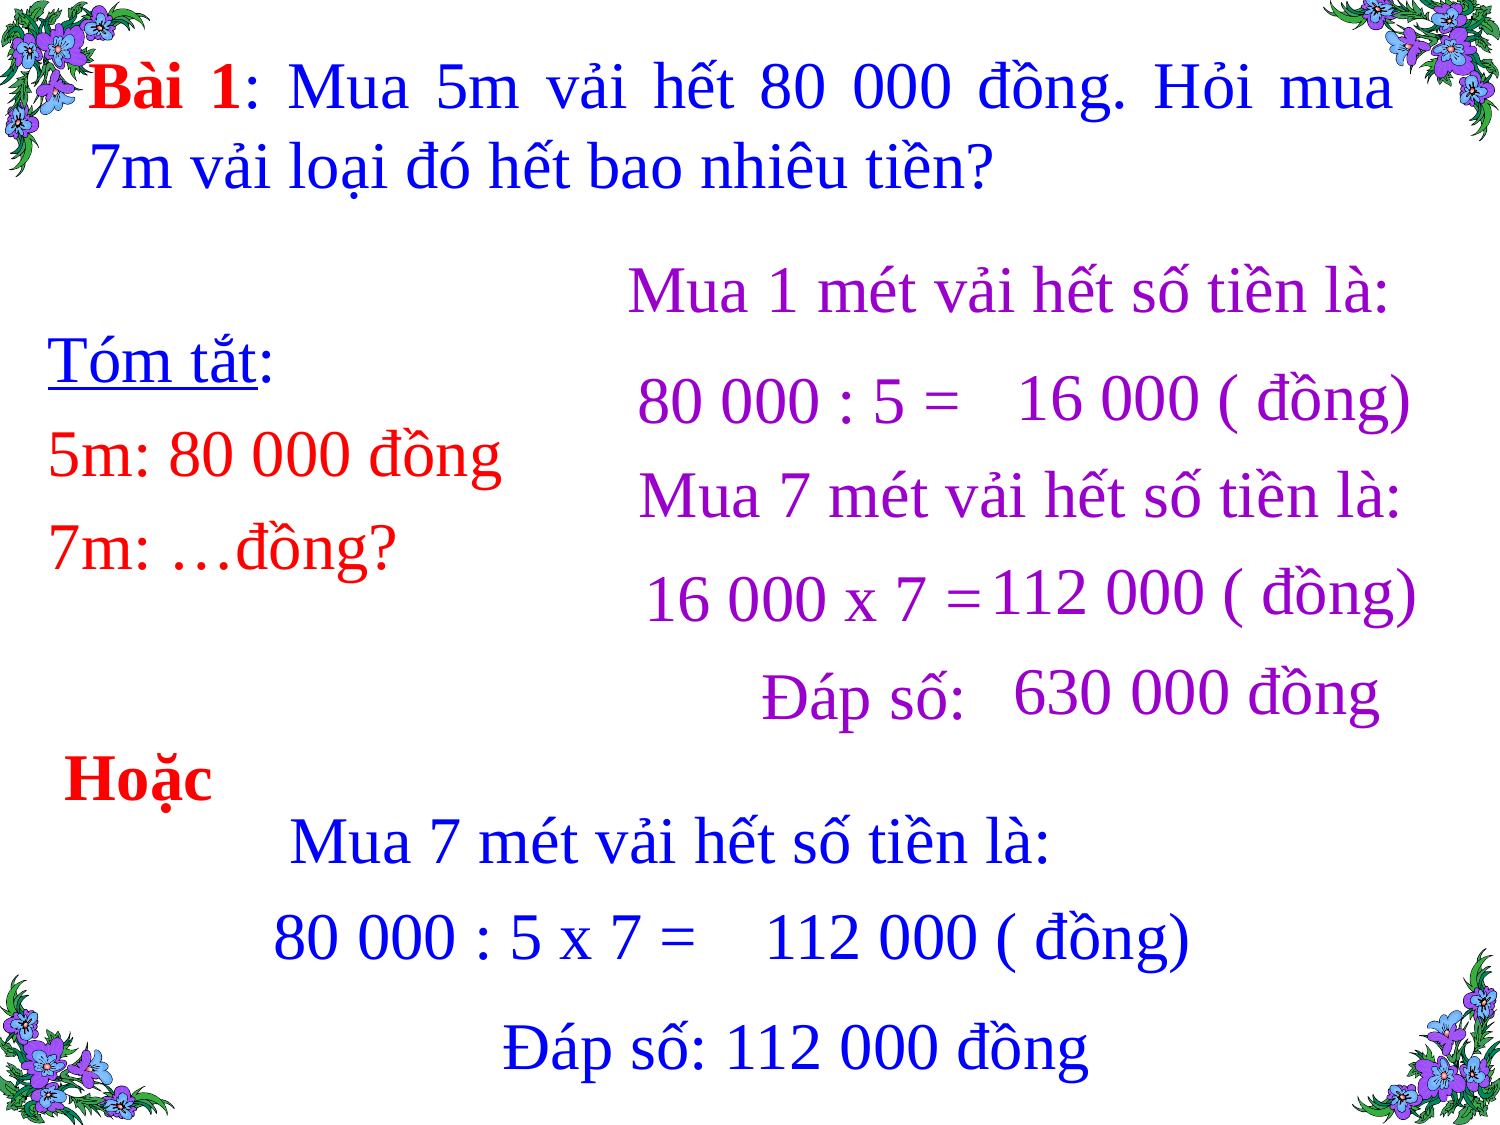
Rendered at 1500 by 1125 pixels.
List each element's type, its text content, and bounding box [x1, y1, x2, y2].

text_box Mua 1 mét vải hết số tiền là: [612, 238, 1425, 333]
picture [1334, 0, 1489, 153]
text_box Hoặc [50, 726, 400, 820]
text_box 112 000 ( đồng) [749, 885, 1231, 980]
picture [9, 962, 164, 1125]
text_box 16 000 ( đồng) [1001, 347, 1459, 441]
picture [1351, 947, 1500, 1125]
text_box Đáp số: [746, 646, 1013, 740]
text_box Bài 1: Mua 5m vải hết 80 000 đồng. Hỏi mua 7m vải loại đó hết bao nhiêu tiền? [73, 44, 1412, 199]
picture [0, 0, 151, 178]
text_box 80 000 : 5 x 7 = [258, 885, 747, 980]
text_box Mua 7 mét vải hết số tiền là: [624, 443, 1437, 538]
text_box Tóm tắt: 5m: 80 000 đồng 7m: …đồng? [33, 308, 564, 634]
text_box 80 000 : 5 = [622, 349, 1013, 444]
text_box 630 000 đồng [998, 641, 1430, 736]
text_box Mua 7 mét vải hết số tiền là: [275, 767, 1275, 908]
text_box Đáp số: 112 000 đồng [487, 995, 1212, 1090]
text_box 112 000 ( đồng) [976, 540, 1448, 635]
text_box 16 000 x 7 = [629, 547, 1002, 642]
